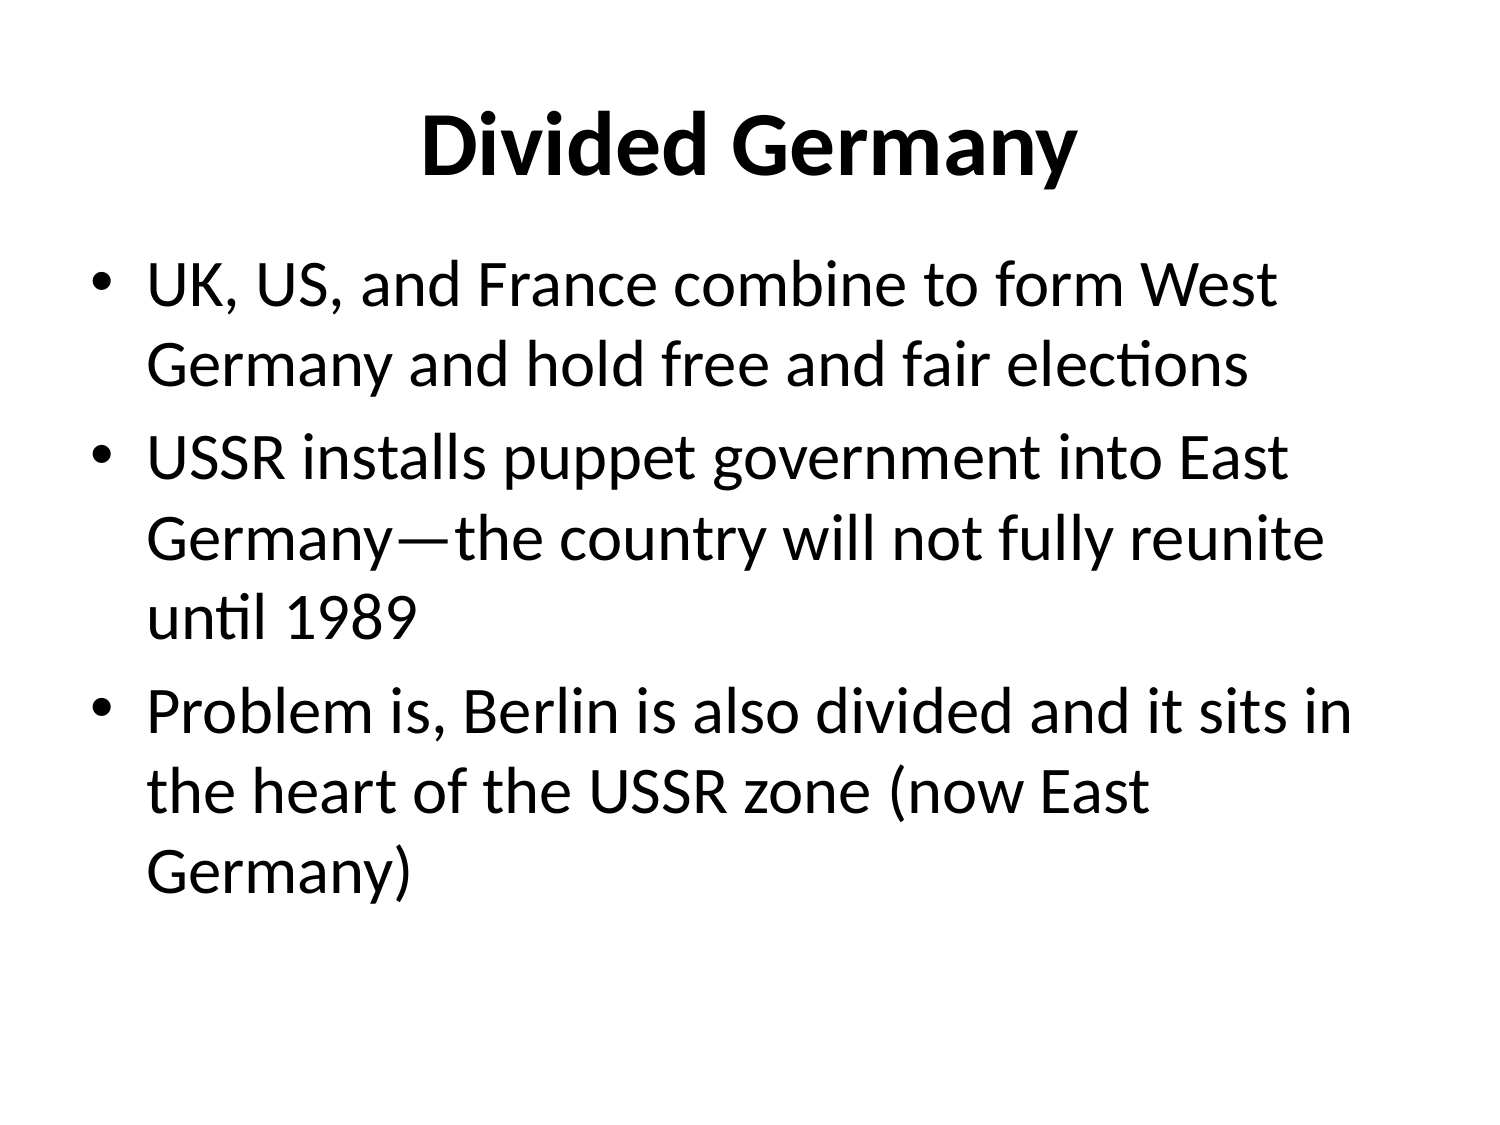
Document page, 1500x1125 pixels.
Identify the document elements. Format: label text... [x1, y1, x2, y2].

title Divided Germany [75, 45, 1425, 232]
list UK, US, and France combine to form West Germany and hold free and fair elections USSR installs puppet government into East Germany—the country will not fully reunite until 1989 Problem is, Berlin is also divided and it sits in the heart of the USSR zone (now East Germany) [75, 232, 1425, 975]
